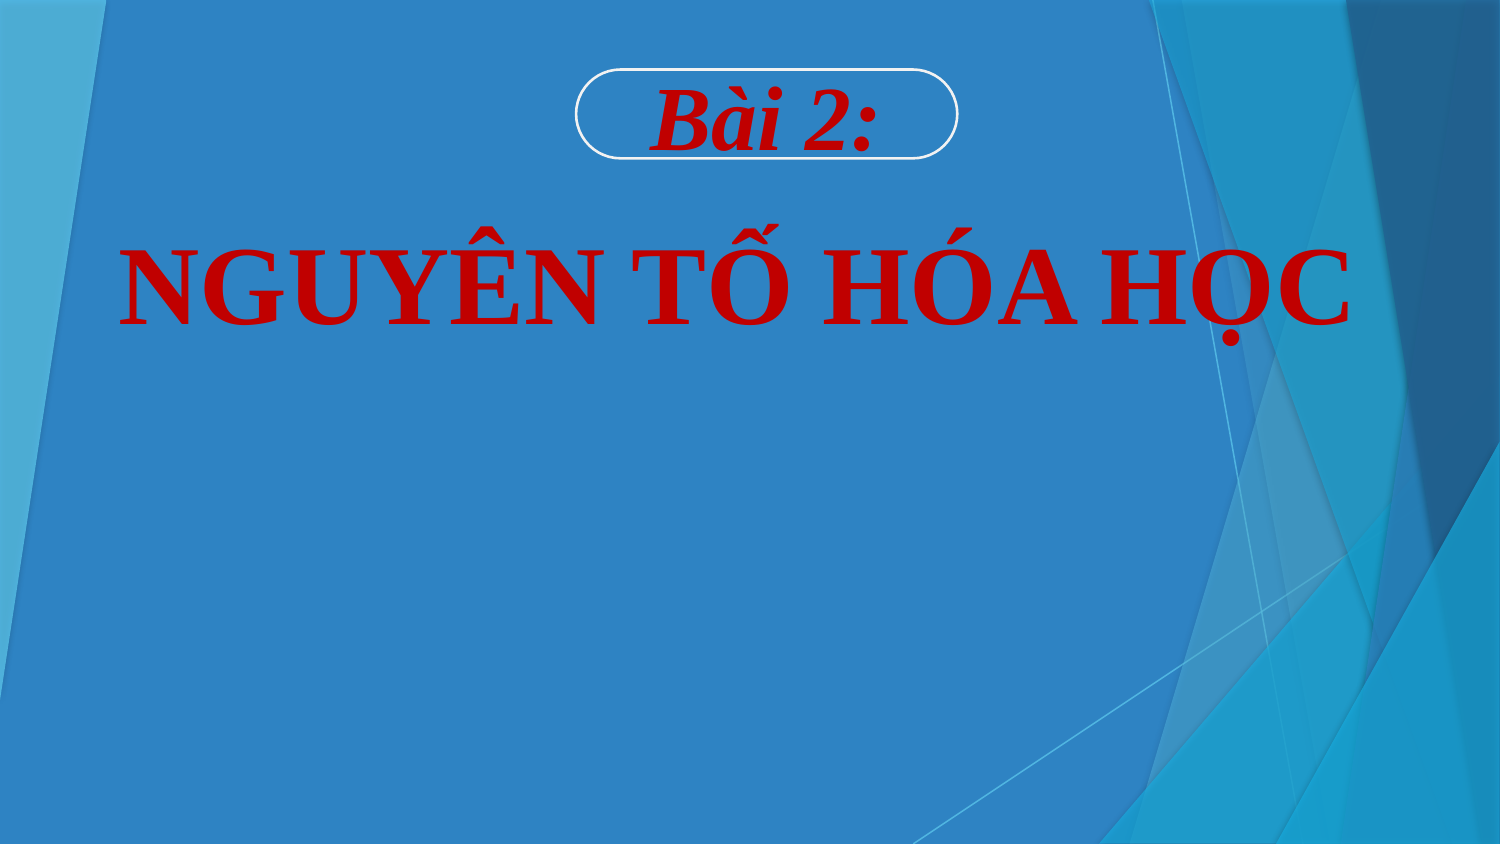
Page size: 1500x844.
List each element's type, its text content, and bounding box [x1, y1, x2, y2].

text_box NGUYÊN TỐ HÓA HỌC [55, 127, 1421, 357]
text_box Bài 2: [574, 67, 959, 160]
